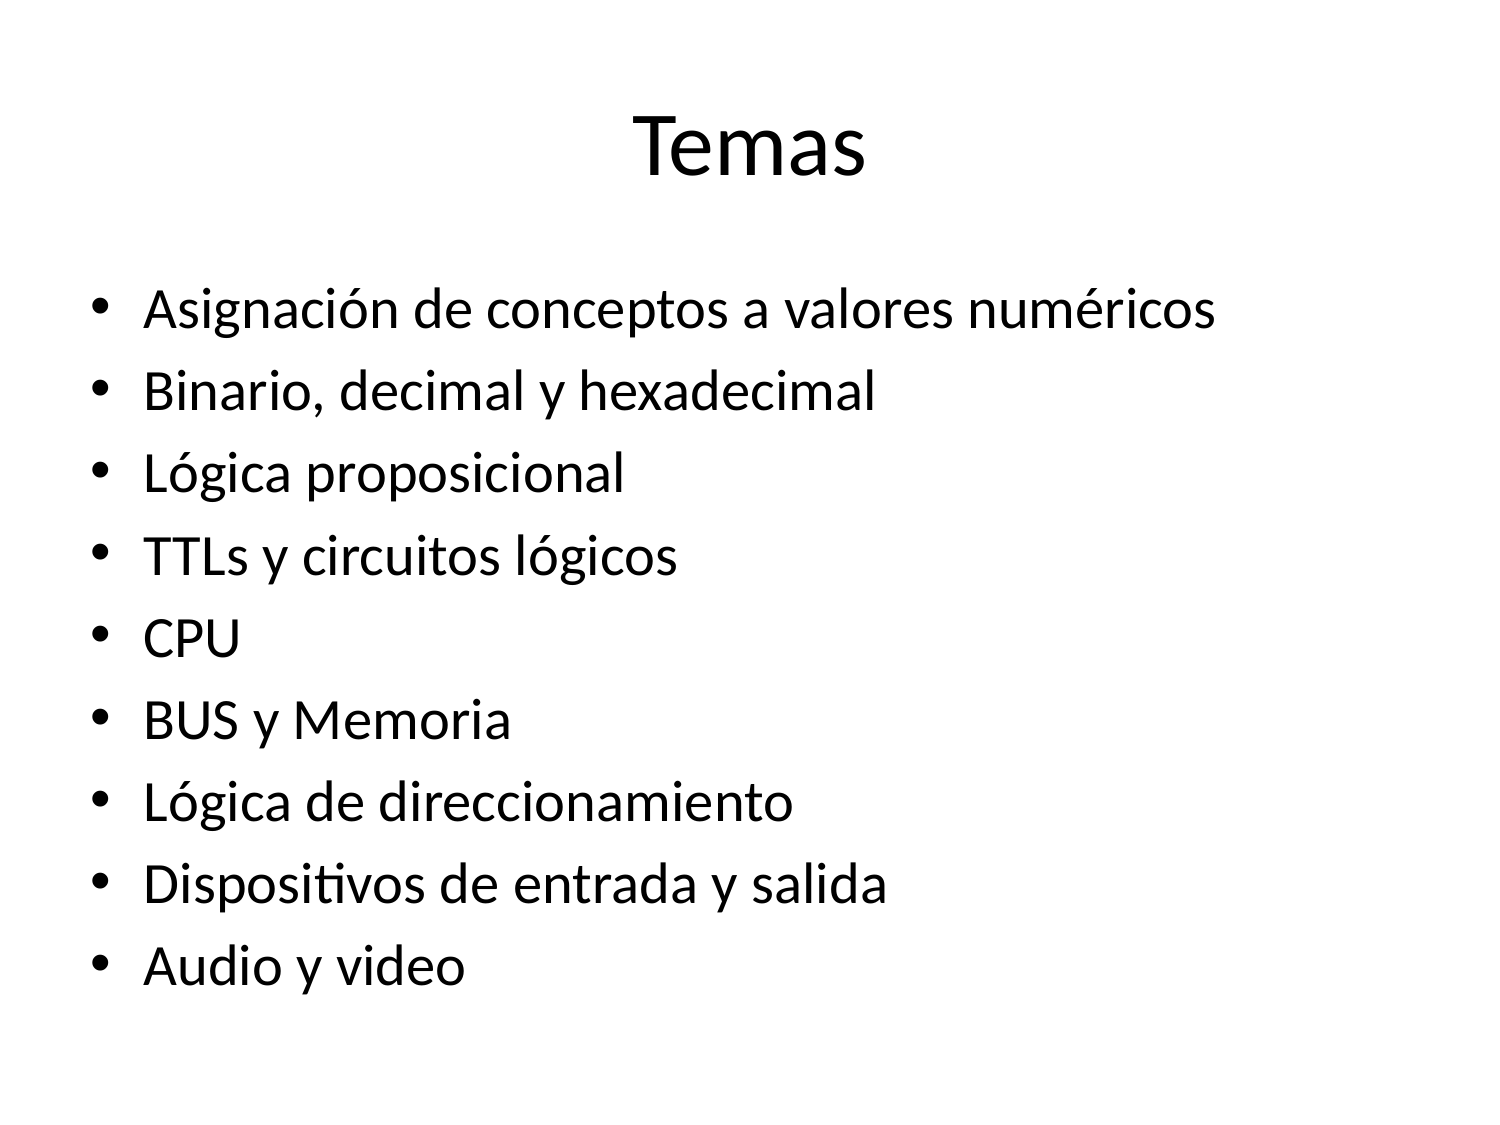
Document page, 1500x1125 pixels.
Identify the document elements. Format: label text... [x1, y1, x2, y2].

list Asignación de conceptos a valores numéricos Binario, decimal y hexadecimal Lógica proposicional TTLs y circuitos lógicos CPU BUS y Memoria Lógica de direccionamiento Dispositivos de entrada y salida Audio y video [75, 262, 1425, 1005]
title Temas [75, 45, 1425, 233]
